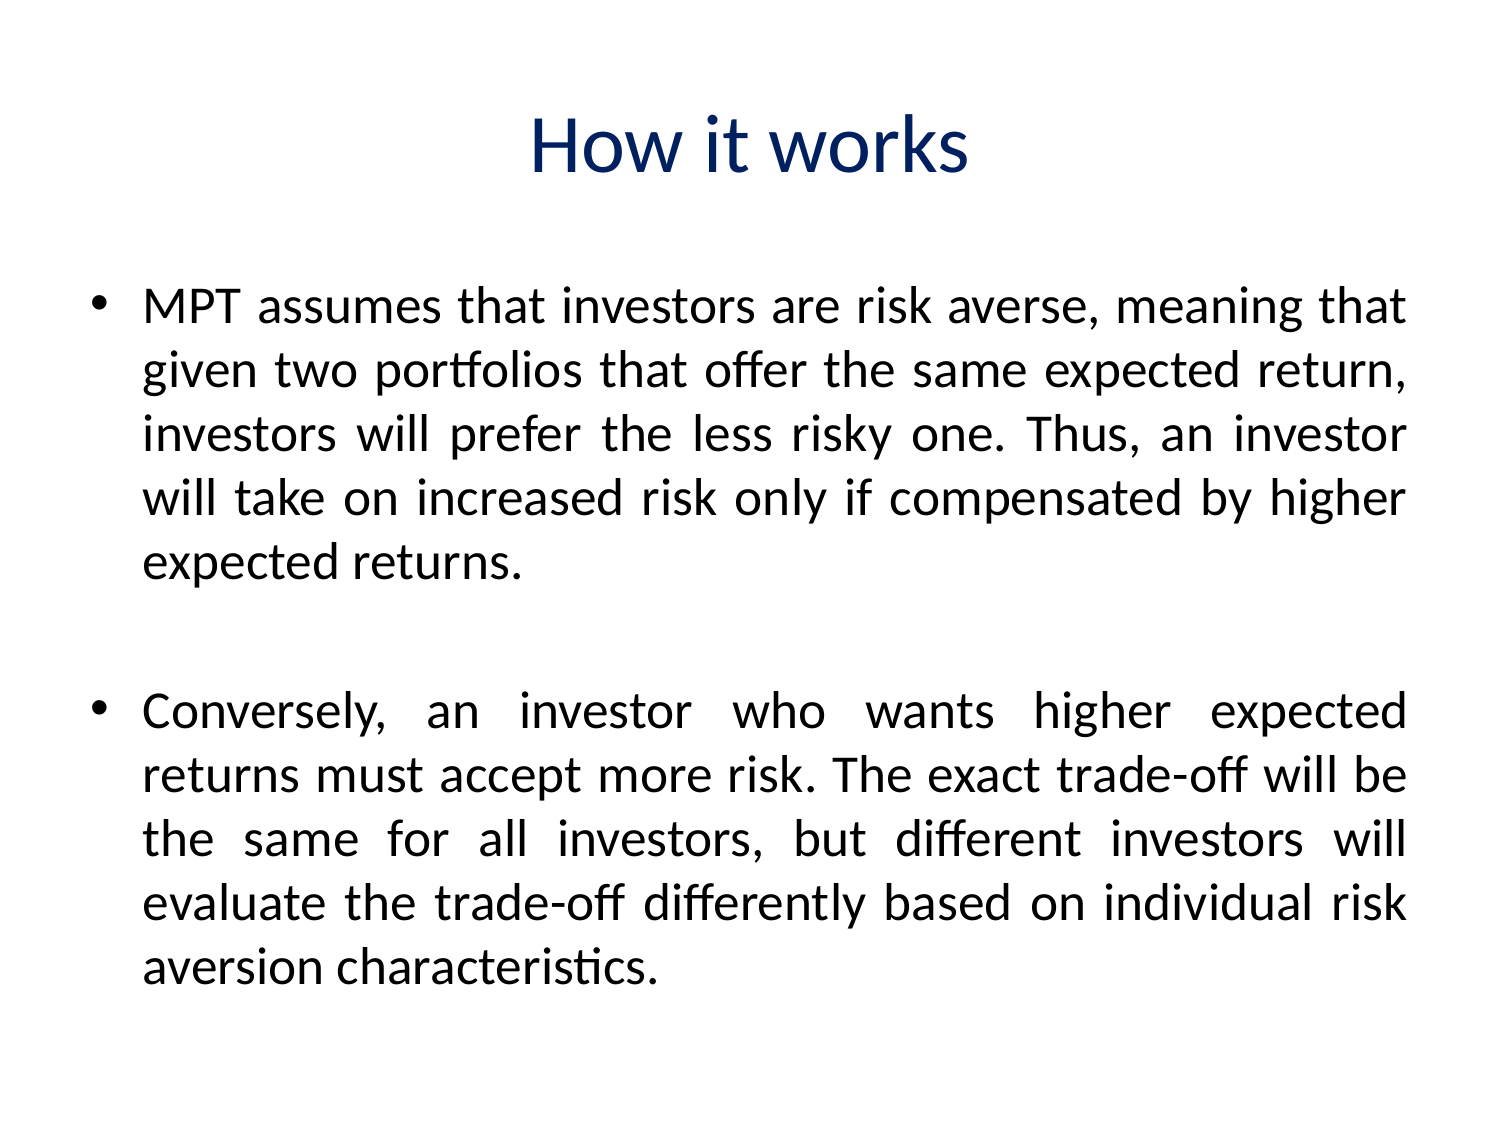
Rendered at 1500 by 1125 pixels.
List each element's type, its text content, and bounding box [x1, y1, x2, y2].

list MPT assumes that investors are risk averse, meaning that given two portfolios that offer the same expected return, investors will prefer the less risky one. Thus, an investor will take on increased risk only if compensated by higher expected returns. Conversely, an investor who wants higher expected returns must accept more risk. The exact trade-off will be the same for all investors, but different investors will evaluate the trade-off differently based on individual risk aversion characteristics. [75, 262, 1425, 1005]
title How it works [75, 45, 1425, 233]
